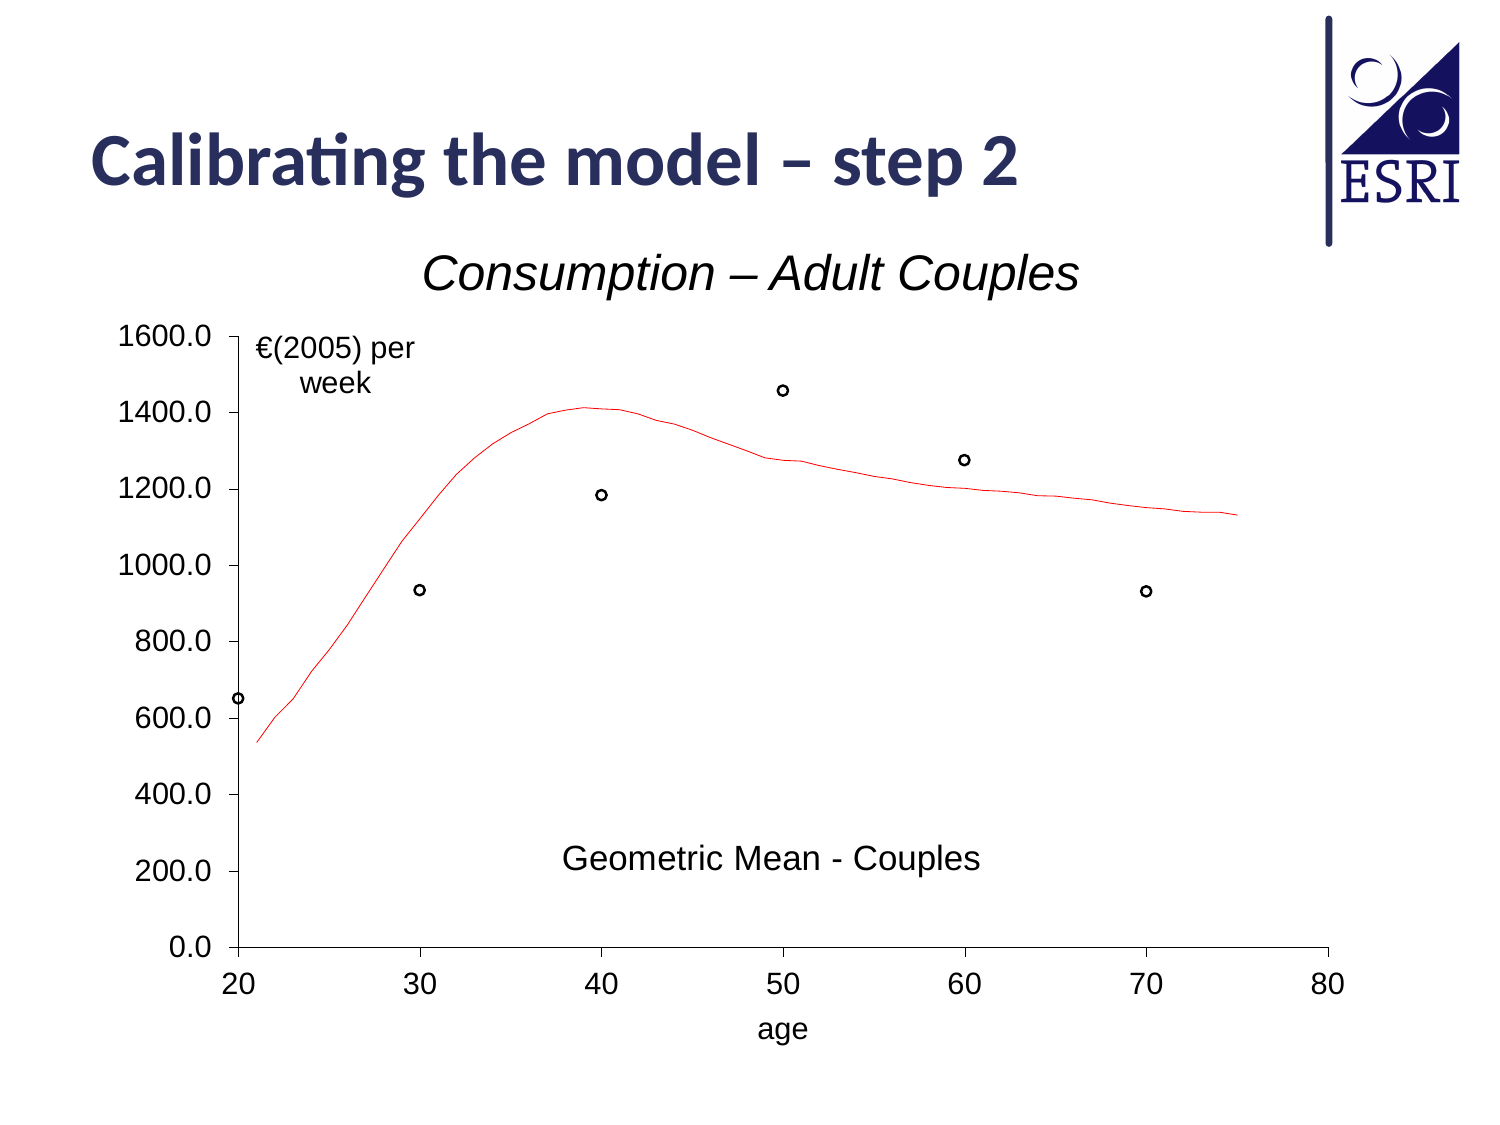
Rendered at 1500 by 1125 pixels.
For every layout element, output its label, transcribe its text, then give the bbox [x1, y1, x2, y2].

picture [1339, 40, 1461, 208]
text_box Consumption – Adult Couples [406, 233, 1096, 307]
title Calibrating the model – step 2 [76, 65, 1315, 209]
picture [108, 308, 1394, 1071]
